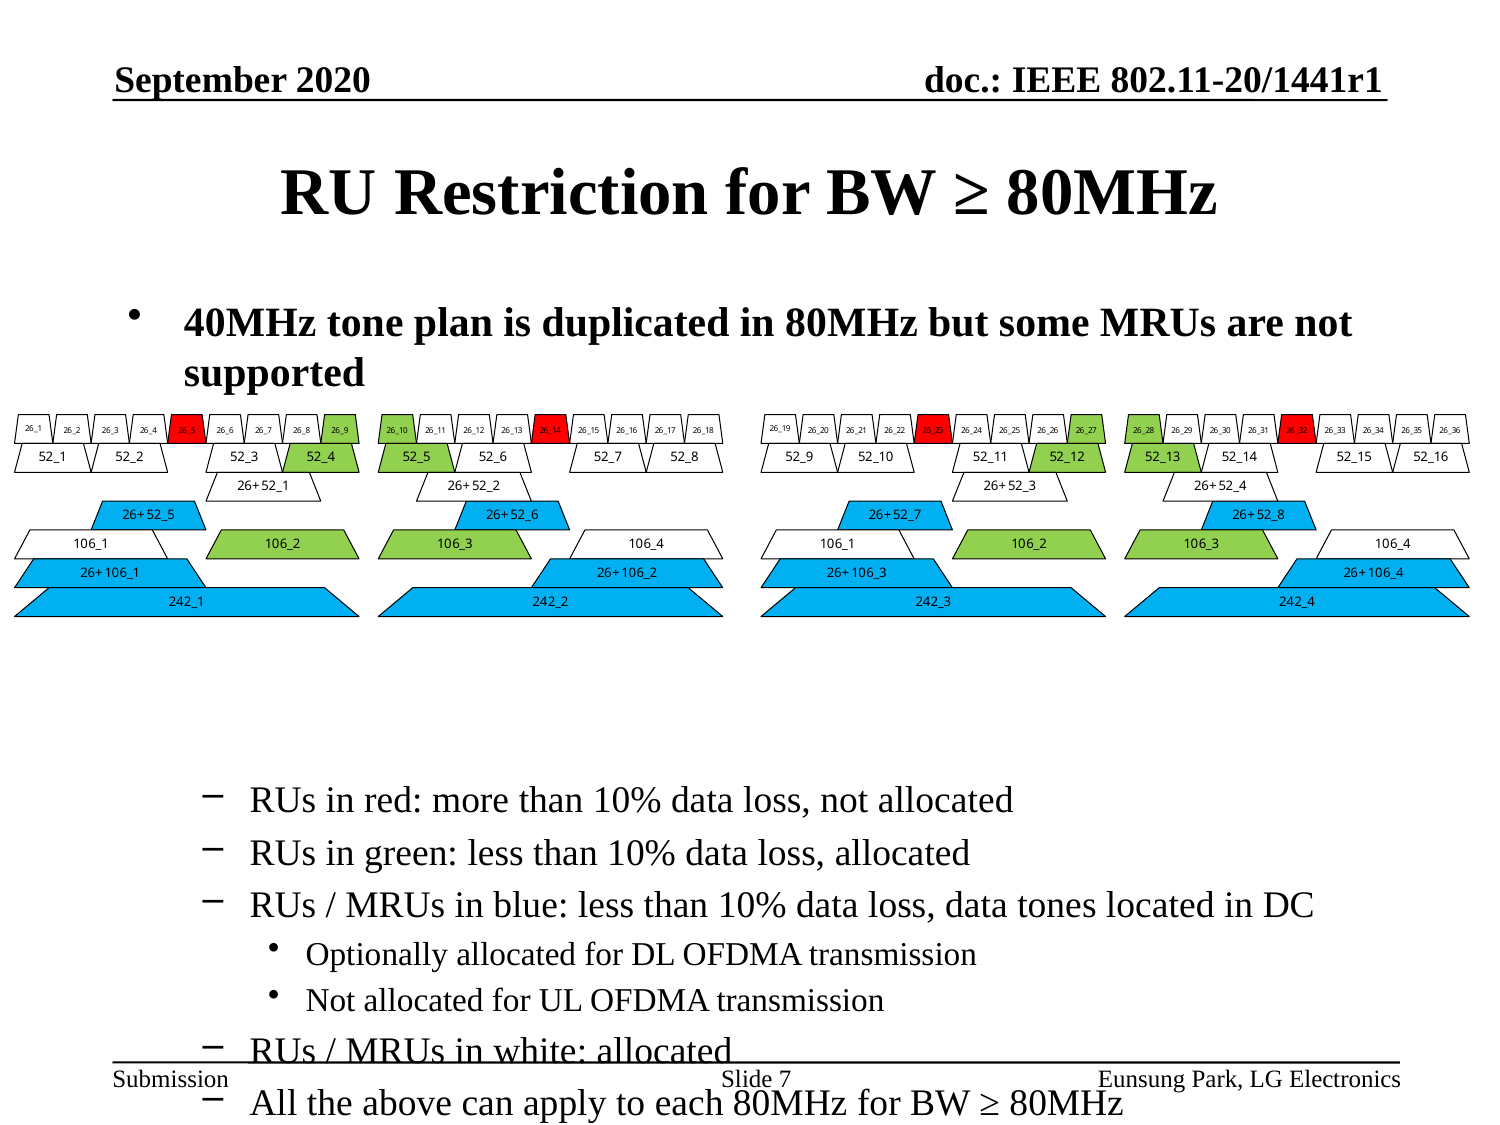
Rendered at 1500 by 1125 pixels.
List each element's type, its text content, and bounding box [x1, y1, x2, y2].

list 40MHz tone plan is duplicated in 80MHz but some MRUs are not supported RUs in red: more than 10% data loss, not allocated RUs in green: less than 10% data loss, allocated RUs / MRUs in blue: less than 10% data loss, data tones located in DC Optionally allocated for DL OFDMA transmission Not allocated for UL OFDMA transmission RUs / MRUs in white: allocated All the above can apply to each 80MHz for BW ≥ 80MHz [112, 627, 1388, 1000]
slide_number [114, 54, 374, 101]
picture [12, 412, 1471, 618]
slide_number Slide 7 [712, 1061, 800, 1093]
footer Eunsung Park, LG Electronics [1038, 1061, 1402, 1093]
list 40MHz tone plan is duplicated in 80MHz but some MRUs are not supported RUs in red: more than 10% data loss, not allocated RUs in green: less than 10% data loss, allocated RUs / MRUs in blue: less than 10% data loss, data tones located in DC Optionally allocated for DL OFDMA transmission Not allocated for UL OFDMA transmission RUs / MRUs in white: allocated All the above can apply to each 80MHz for BW ≥ 80MHz [112, 287, 1388, 410]
title RU Restriction for BW ≥ 80MHz [112, 112, 1388, 263]
